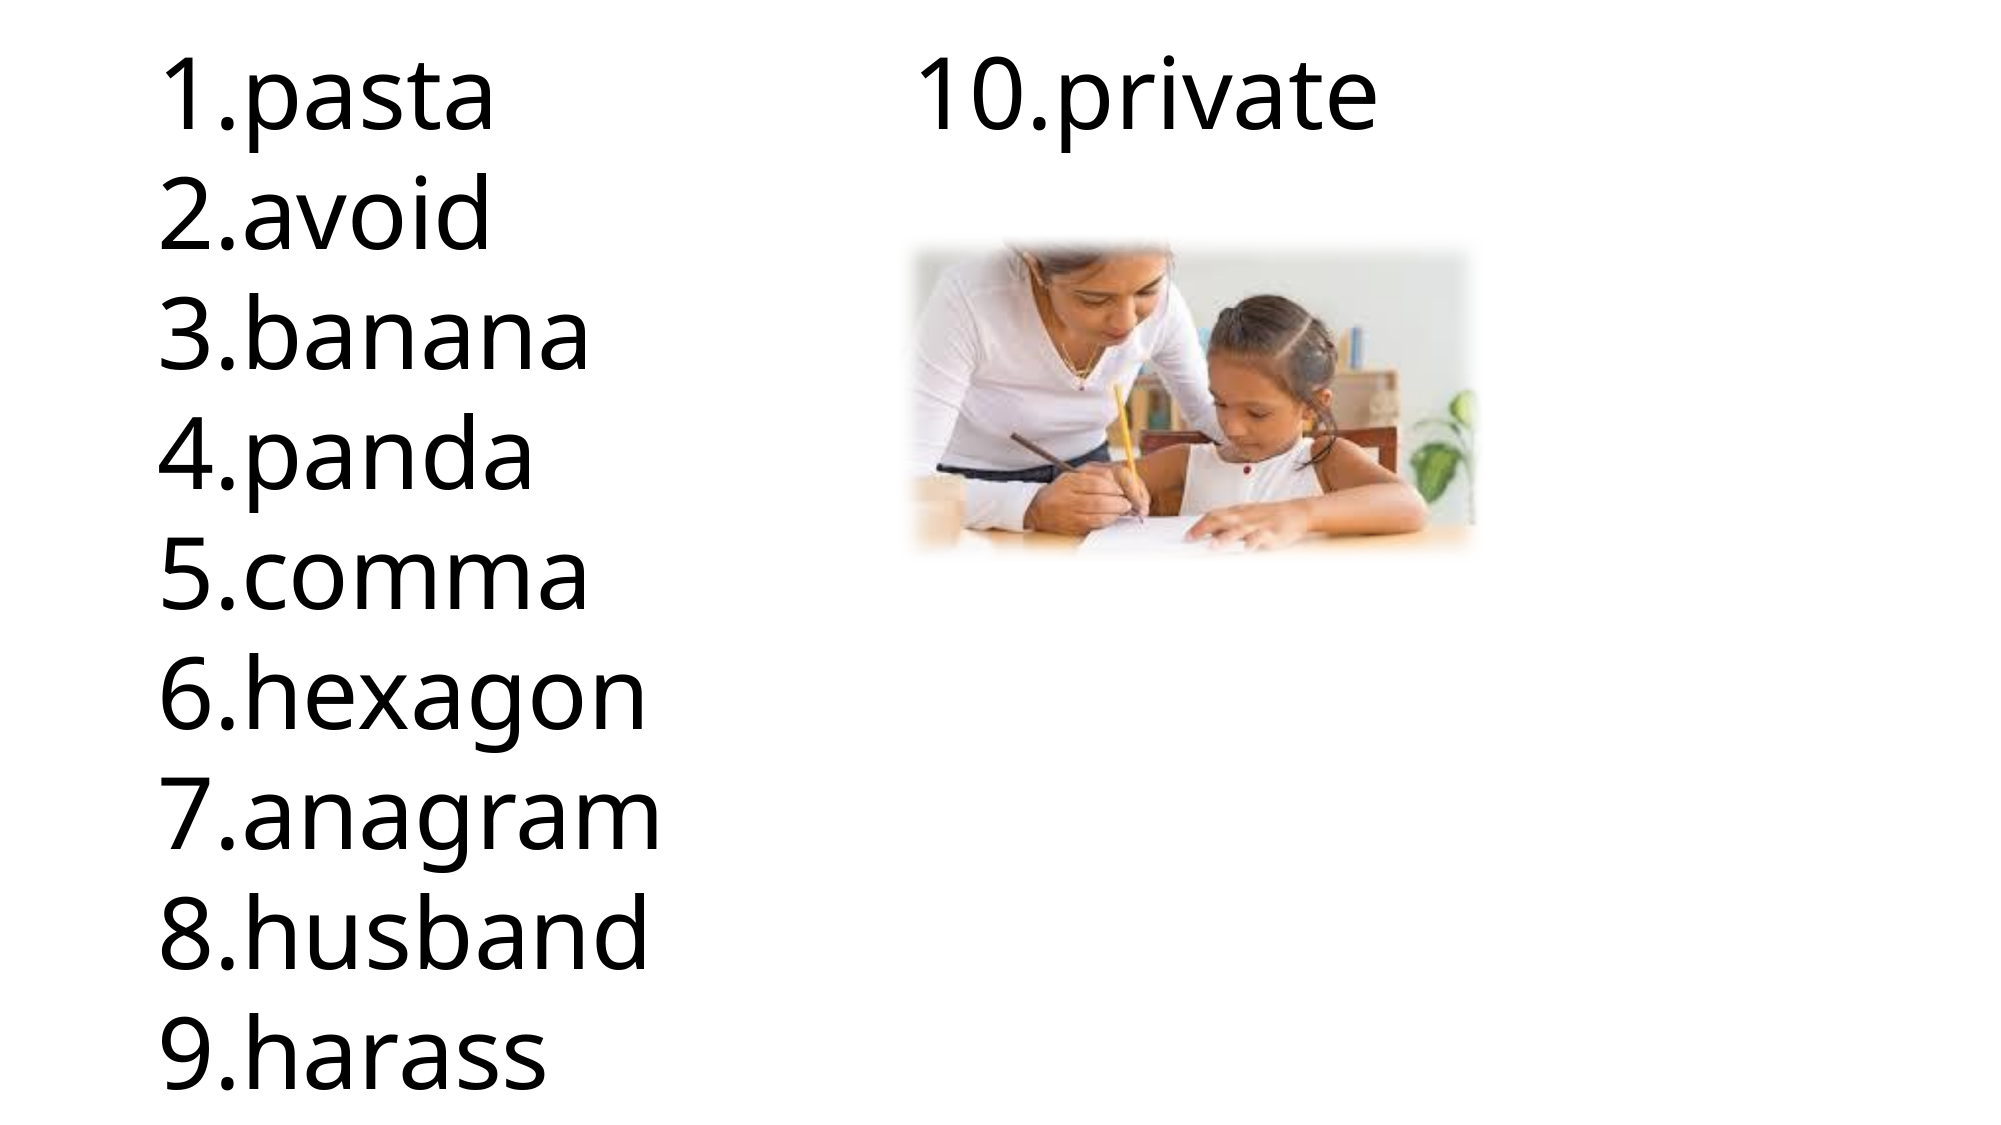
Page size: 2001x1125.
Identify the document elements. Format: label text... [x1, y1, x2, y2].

text_box pasta avoid banana panda comma hexagon 7.anagram 8.husband 9.harass [142, 22, 815, 1125]
picture [897, 233, 1485, 563]
text_box 10.private [897, 22, 1960, 322]
